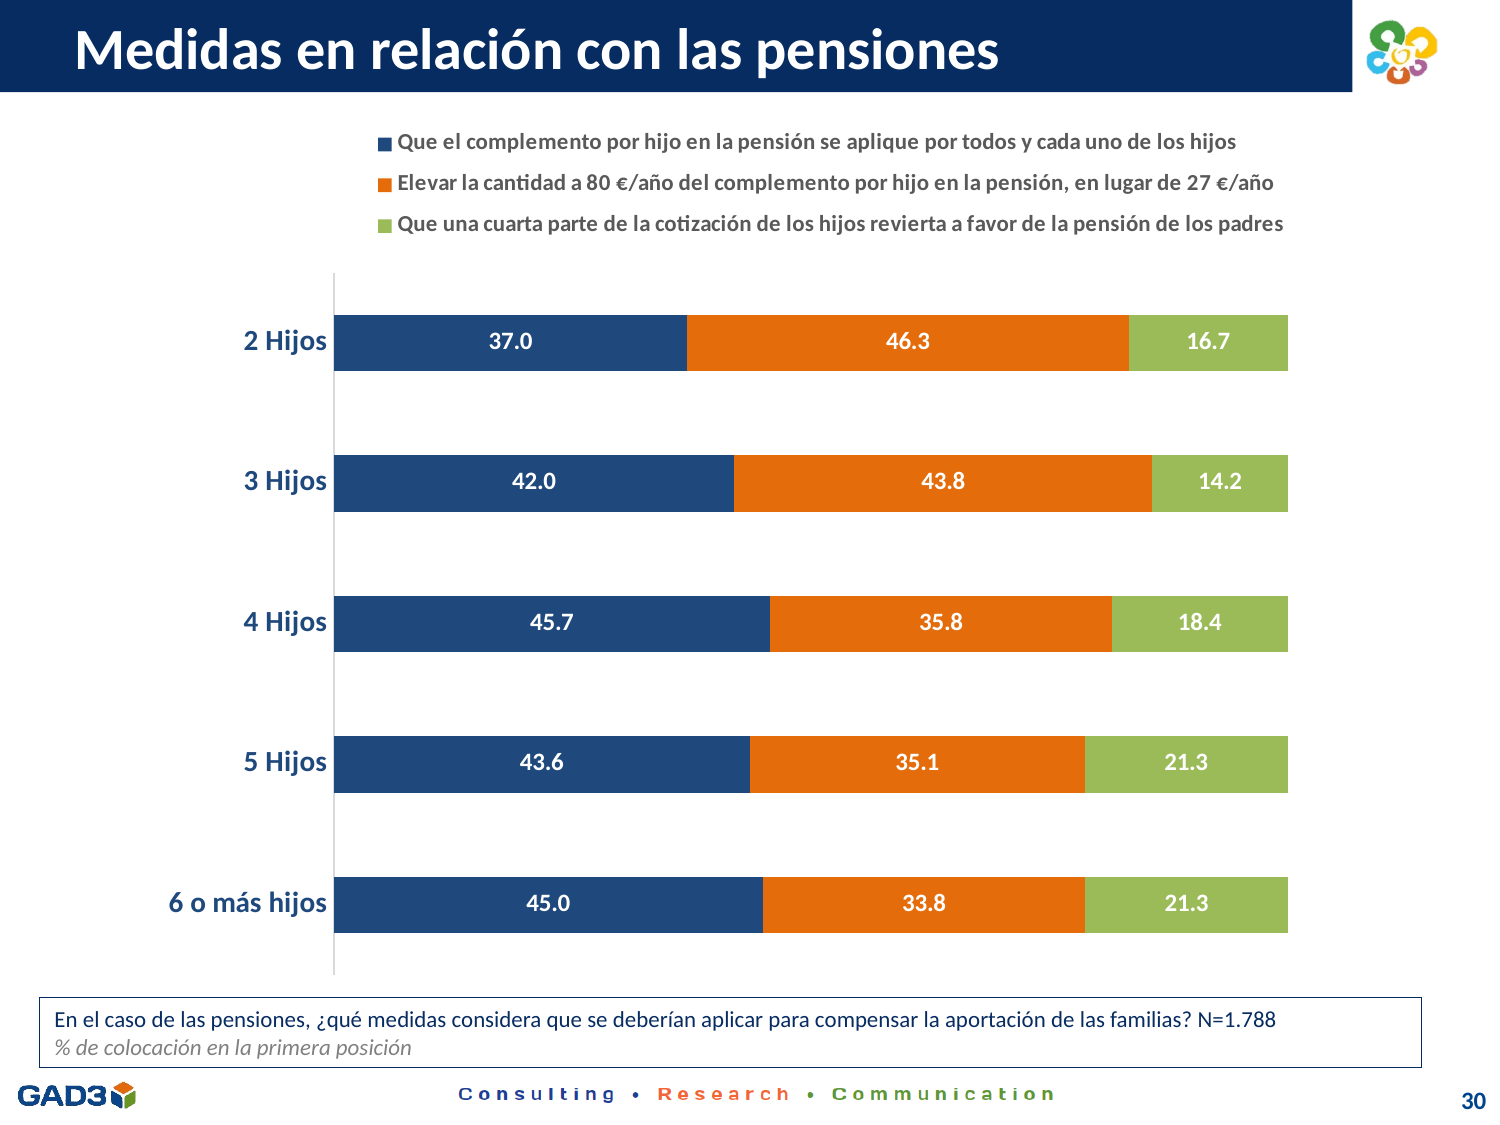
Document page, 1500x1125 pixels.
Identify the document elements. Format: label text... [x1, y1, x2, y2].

picture [454, 1070, 1069, 1106]
picture [1364, 17, 1446, 88]
chart [107, 111, 1500, 979]
slide_number 30 [1151, 1069, 1500, 1125]
text_box En el caso de las pensiones, ¿qué medidas considera que se deberían aplicar para compensar la aportación de las familias? N=1.788 % de colocación en la primera posición [39, 997, 1422, 1068]
picture [17, 1081, 136, 1109]
title Medidas en relación con las pensiones [0, 0, 1353, 93]
